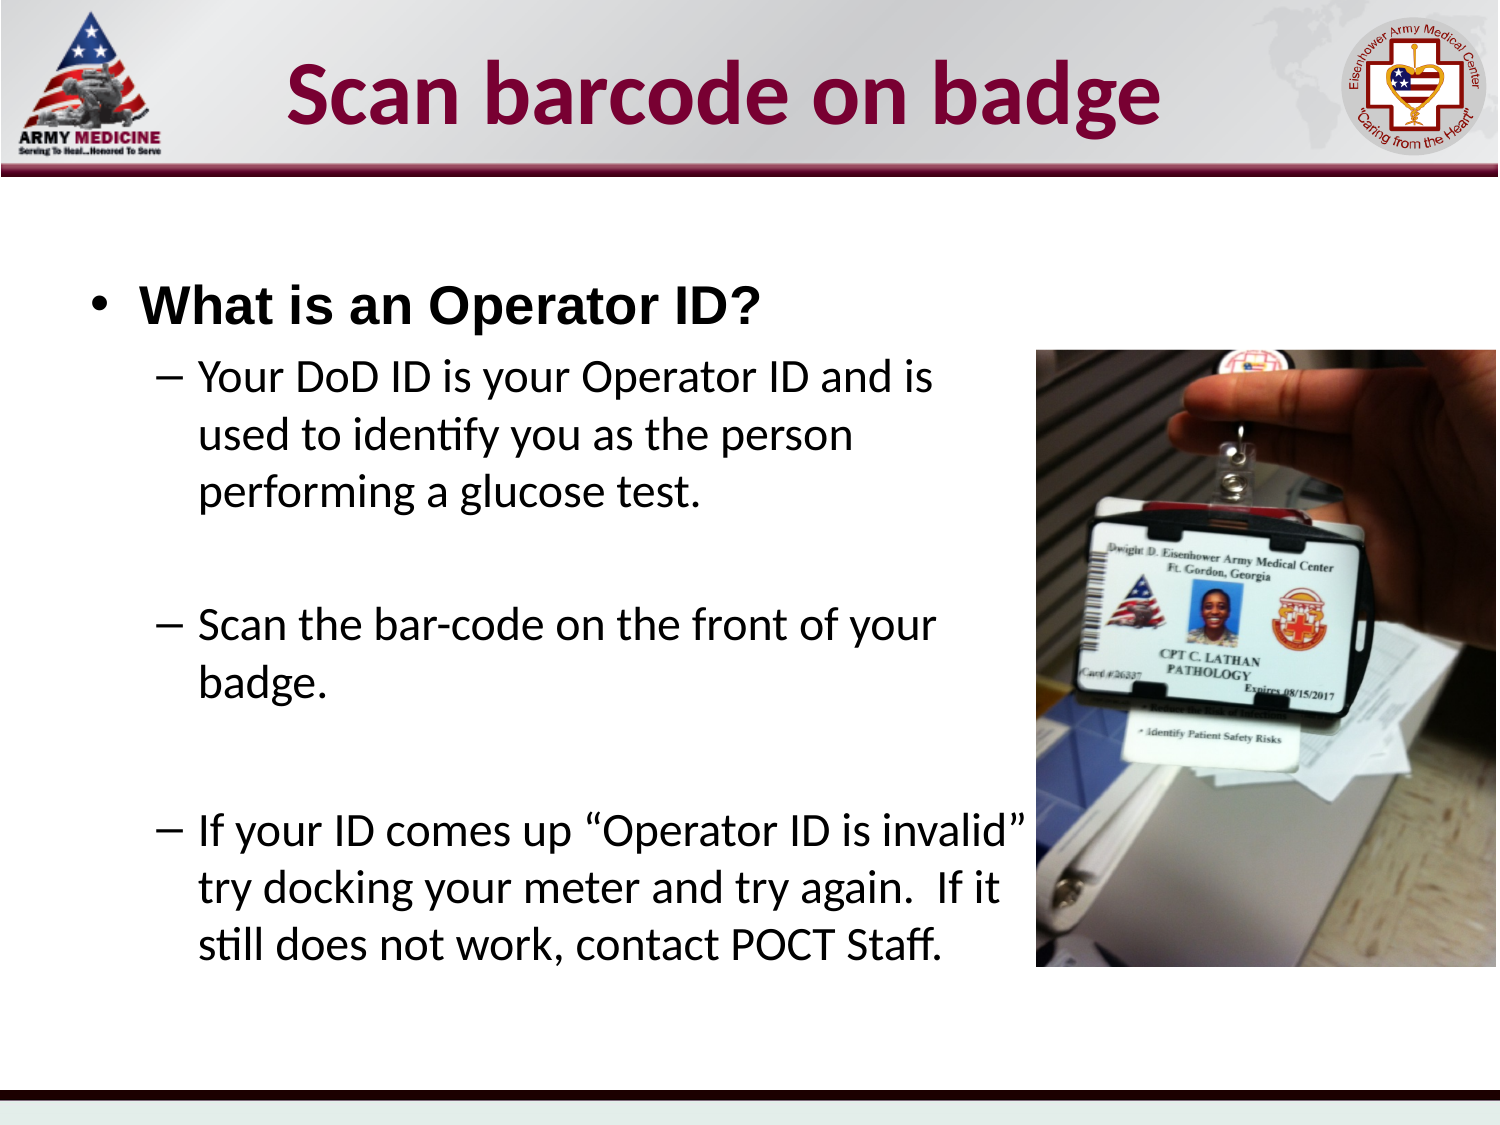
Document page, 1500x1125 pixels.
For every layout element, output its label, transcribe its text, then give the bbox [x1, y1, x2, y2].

picture [0, 1090, 1500, 1125]
title Scan barcode on badge [99, 0, 1350, 175]
picture [1, 0, 1498, 177]
list What is an Operator ID? Your DoD ID is your Operator ID and is used to identify you as the person performing a glucose test. Scan the bar-code on the front of your badge. If your ID comes up “Operator ID is invalid” try docking your meter and try again. If it still does not work, contact POCT Staff. [75, 262, 1050, 1005]
picture [957, 350, 1500, 967]
